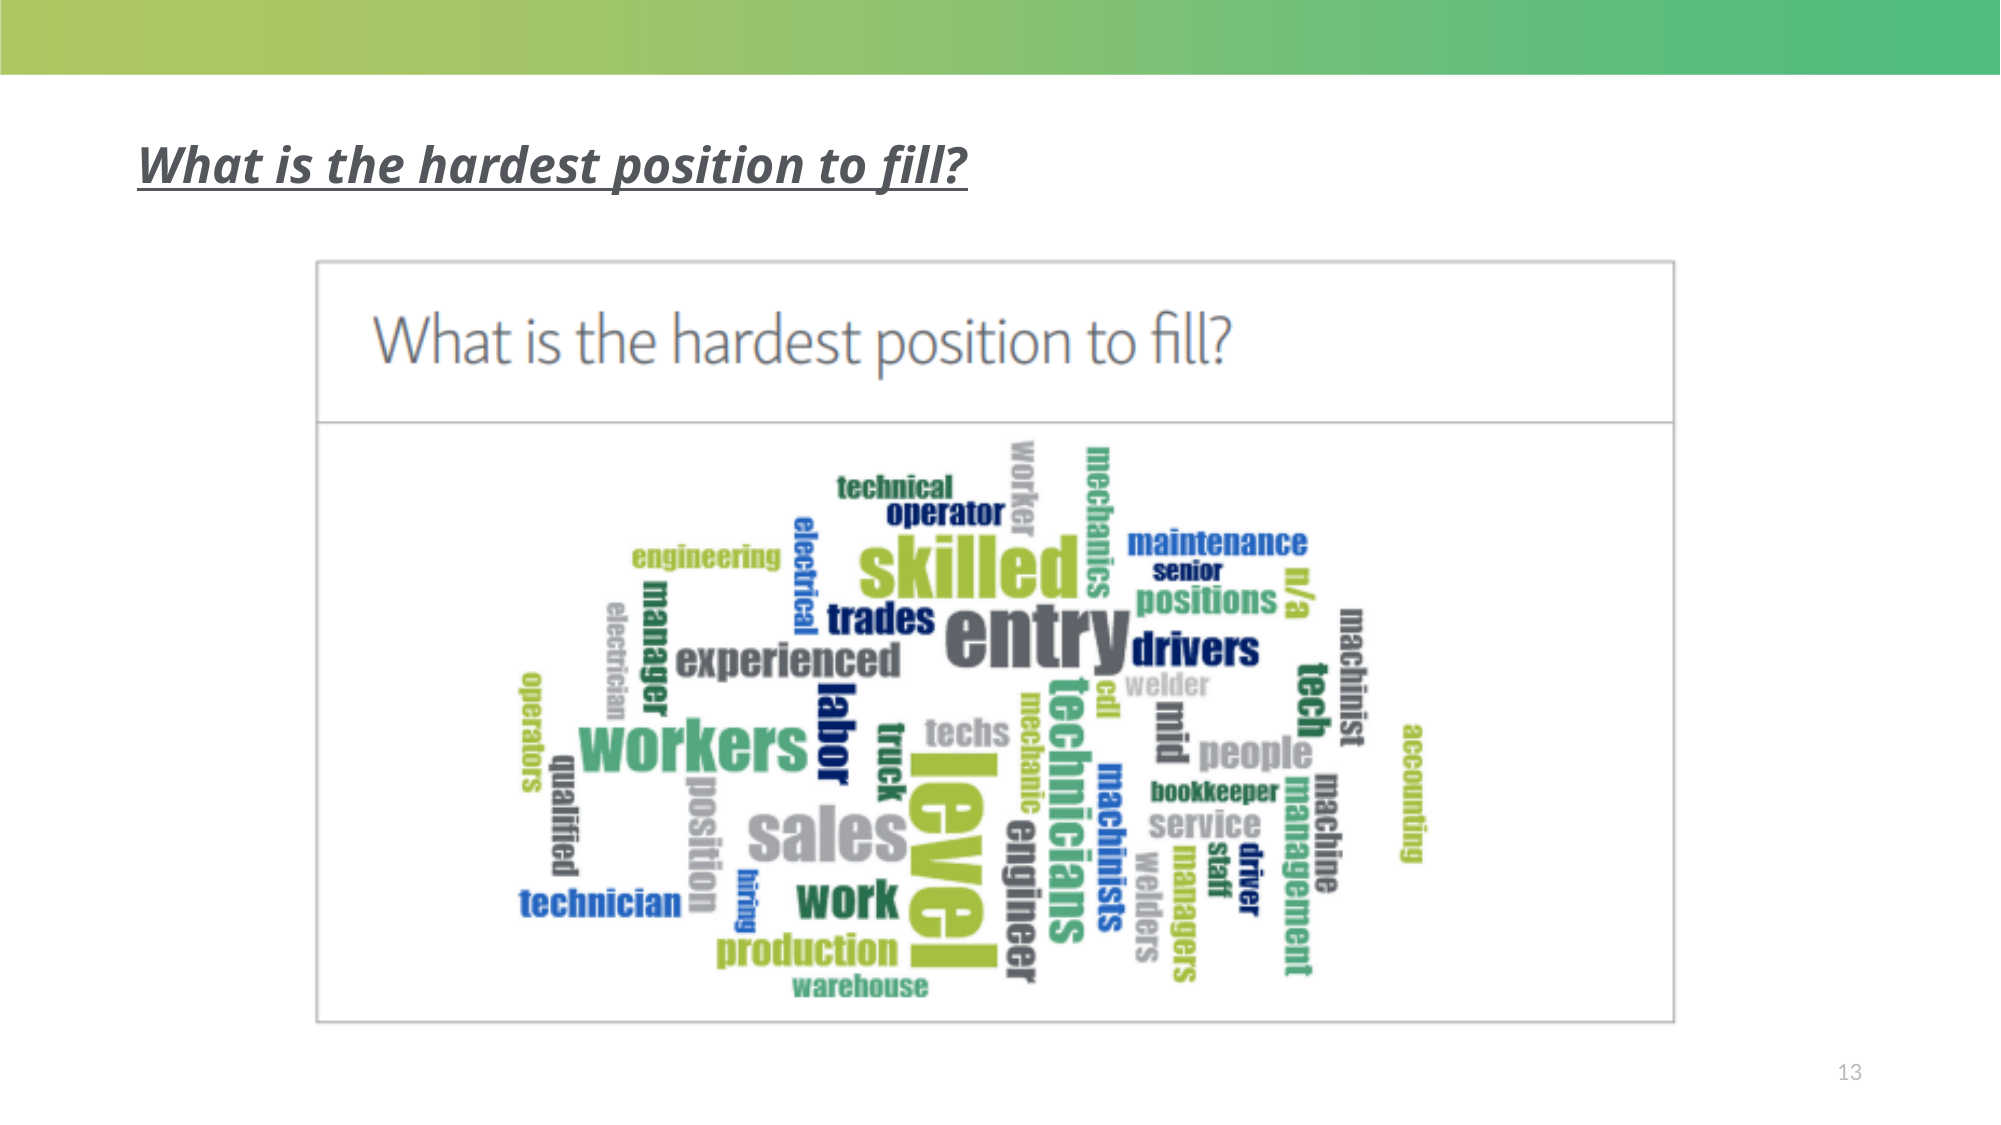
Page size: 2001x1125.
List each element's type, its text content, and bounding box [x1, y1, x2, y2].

slide_number 13 [1412, 1042, 1863, 1103]
picture [303, 243, 1697, 1043]
title What is the hardest position to fill? [137, 140, 1863, 278]
picture [0, 0, 2000, 75]
